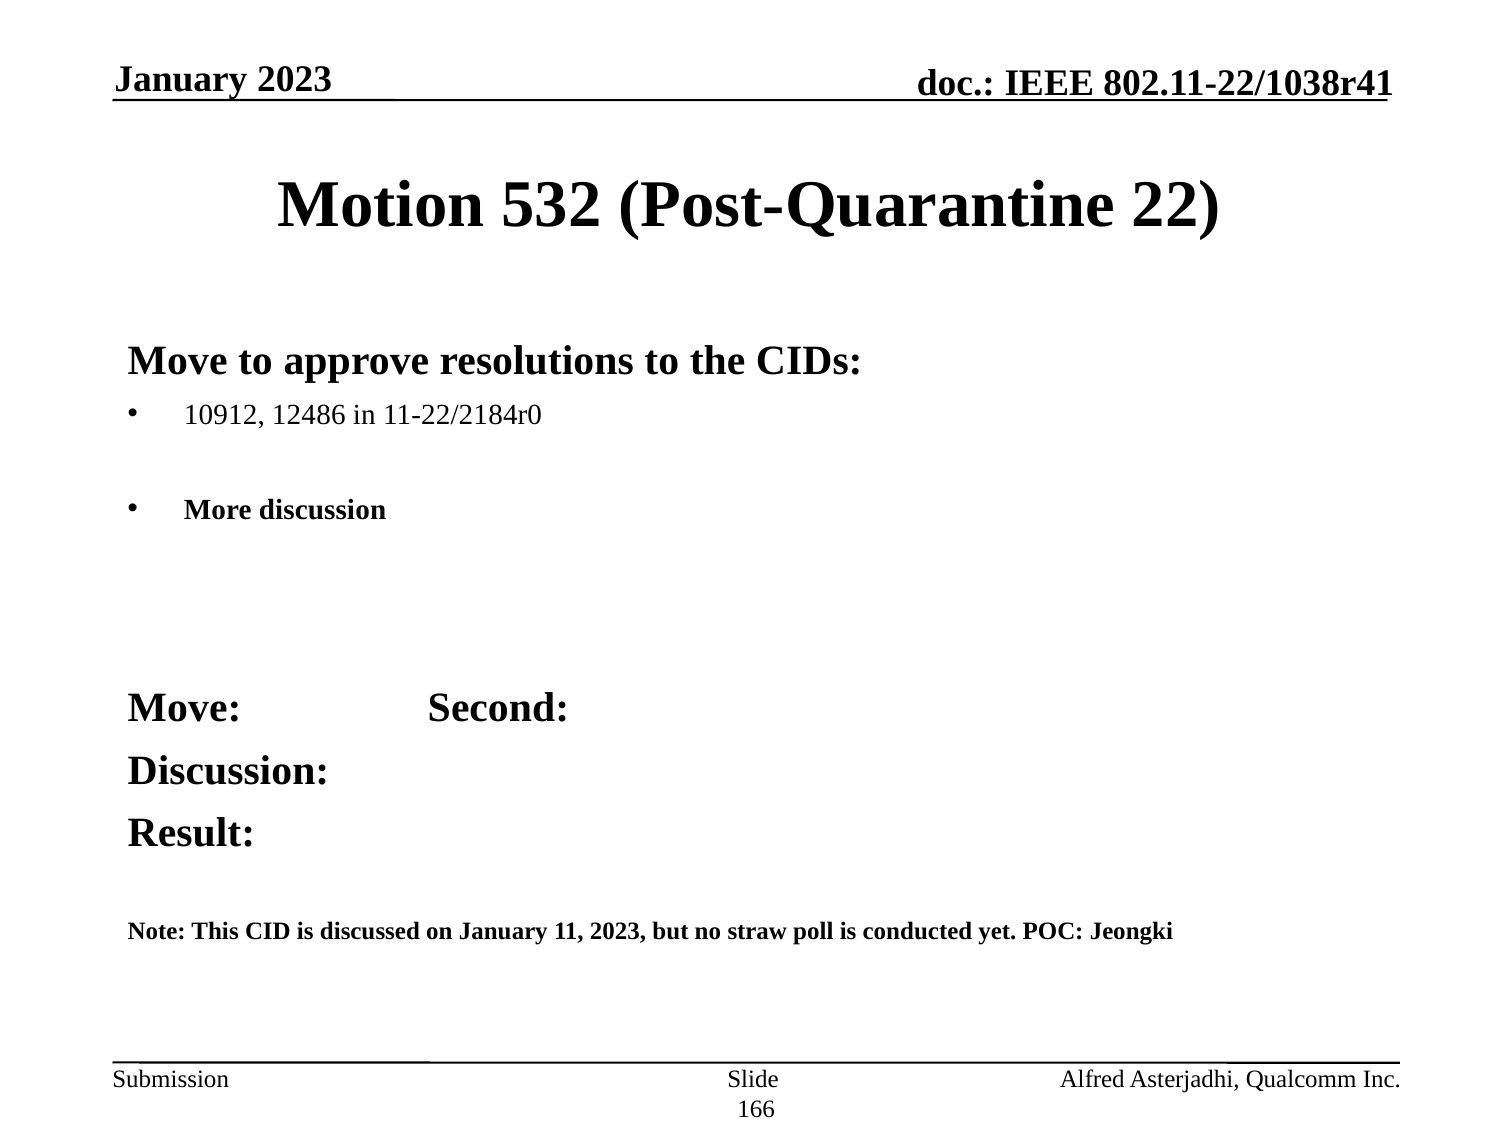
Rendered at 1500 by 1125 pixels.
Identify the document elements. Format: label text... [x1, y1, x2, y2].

list Move to approve resolutions to the CIDs: 10912, 12486 in 11-22/2184r0 More discussion Move: Second: Discussion: Result: Note: This CID is discussed on January 11, 2023, but no straw poll is conducted yet. POC: Jeongki [112, 324, 1388, 1000]
footer Alfred Asterjadhi, Qualcomm Inc. [878, 1061, 1402, 1093]
slide_number Slide 166 [712, 1061, 800, 1123]
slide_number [114, 54, 423, 100]
title Motion 532 (Post-Quarantine 22) [112, 112, 1388, 288]
